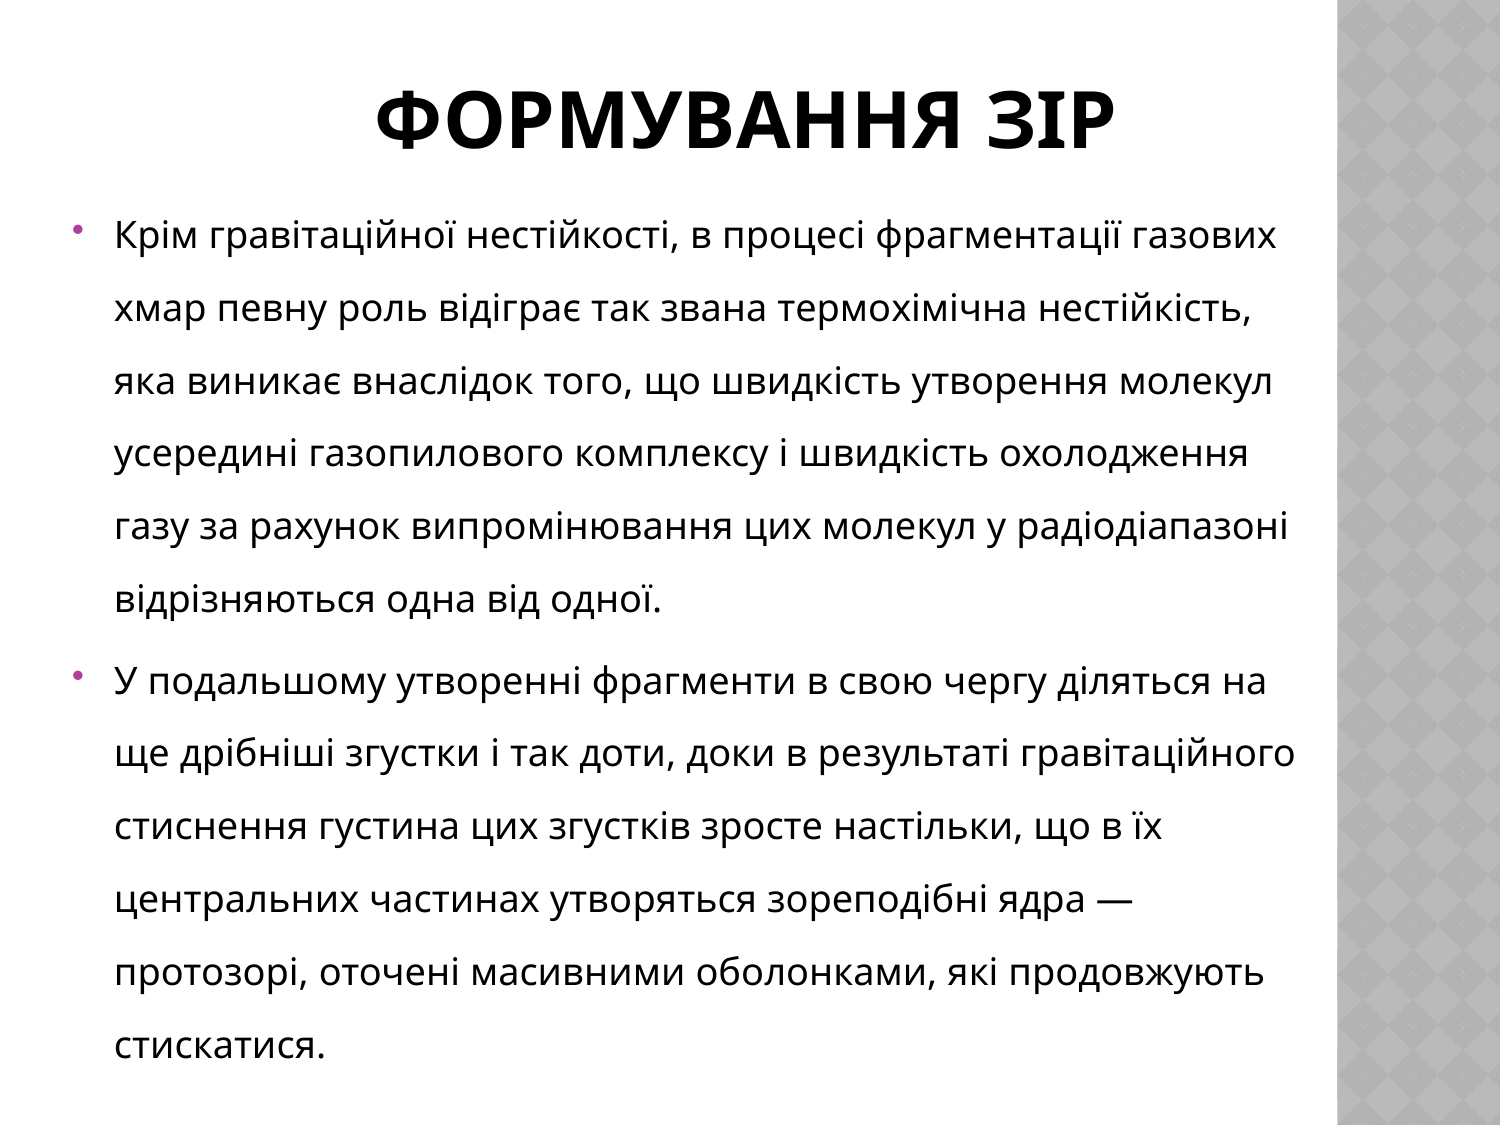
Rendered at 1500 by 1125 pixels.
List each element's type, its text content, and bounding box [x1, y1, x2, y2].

list Крім гравітаційної нестійкості, в процесі фрагмента­ції газових хмар певну роль відіграє так звана термо­хімічна нестійкість, яка виникає внаслідок того, що швидкість утворення молекул усередині газопилового комплексу і швидкість охолодження газу за рахунок випромінювання цих молекул у радіодіапазоні відрізня­ються одна від одної. У подальшому утворенні фрагменти в свою чергу діляться на ще дрібніші згустки і так доти, доки в ре­зультаті гравітаційного стиснення густина цих згустків зросте настільки, що в їх центральних частинах утво­ряться зореподібні ядра — протозорі, оточені масивними оболонками, які продовжують стискатися. [58, 175, 1340, 1079]
title Формування зір [152, 46, 1340, 164]
